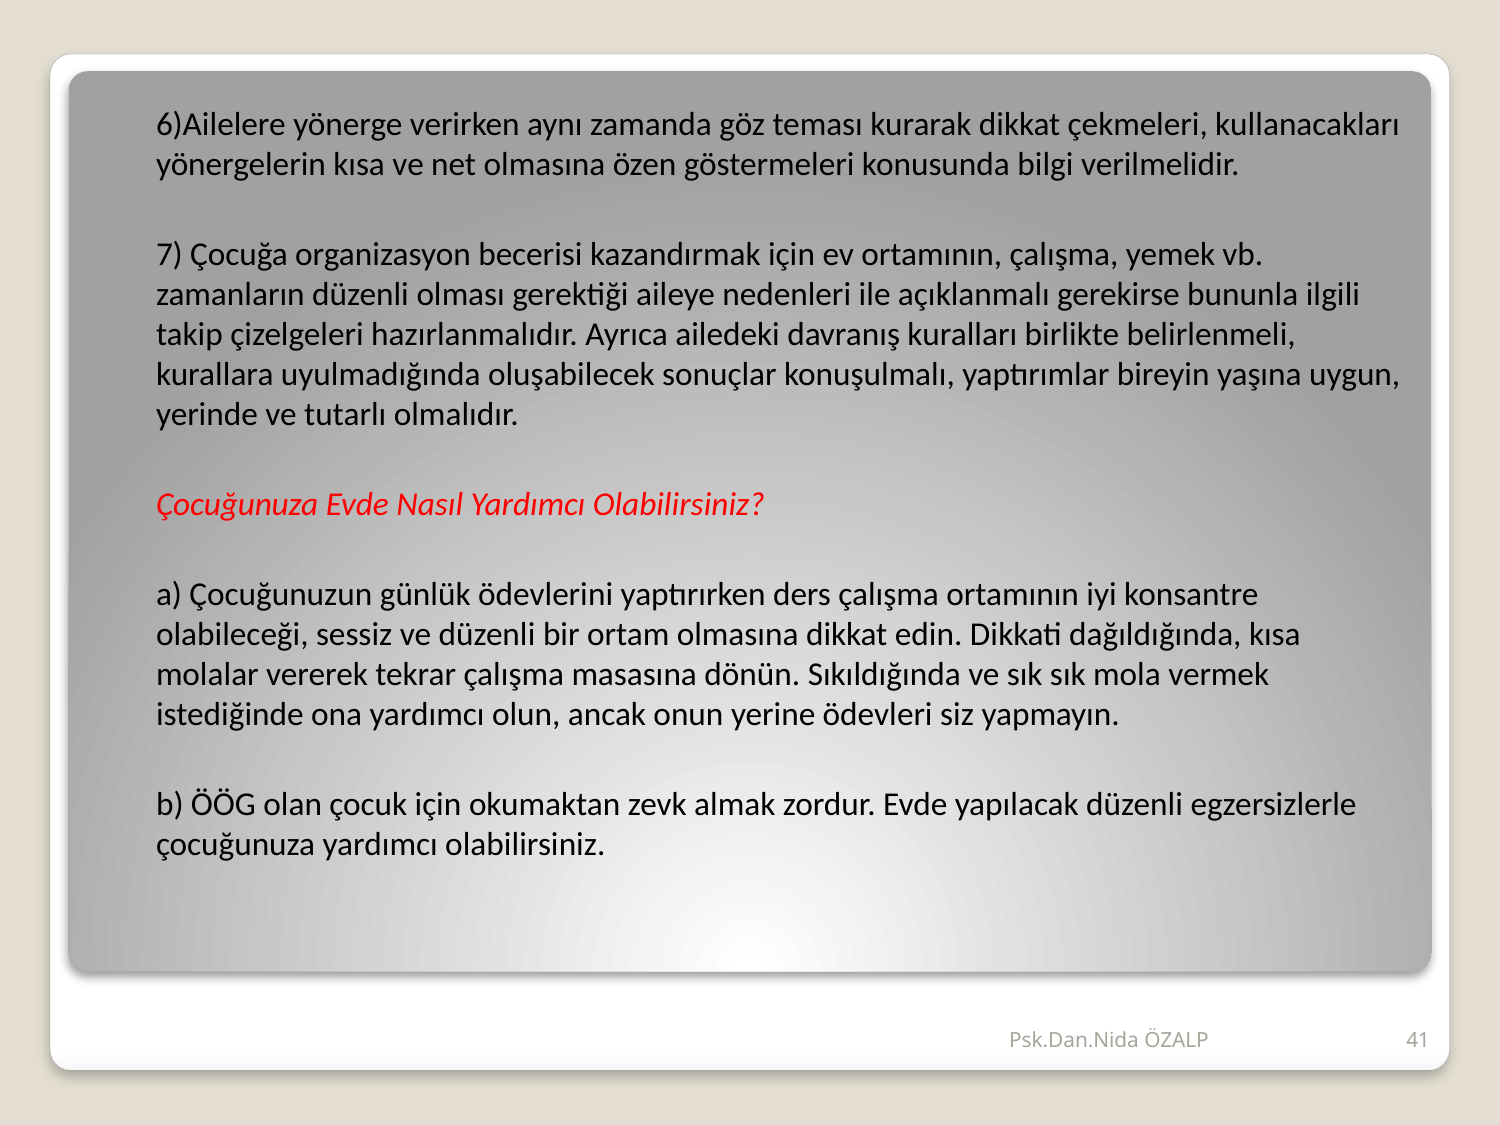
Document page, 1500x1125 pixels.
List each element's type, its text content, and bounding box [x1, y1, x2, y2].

list 6)Ailelere yönerge verirken aynı zamanda göz teması kurarak dikkat çekmeleri, kullanacakları yönergelerin kısa ve net olmasına özen göstermeleri konusunda bilgi verilmelidir. 7) Çocuğa organizasyon becerisi kazandırmak için ev ortamının, çalışma, yemek vb. zamanların düzenli olması gerektiği aileye nedenleri ile açıklanmalı gerekirse bununla ilgili takip çizelgeleri hazırlanmalıdır. Ayrıca ailedeki davranış kuralları birlikte belirlenmeli, kurallara uyulmadığında oluşabilecek sonuçlar konuşulmalı, yaptırımlar bireyin yaşına uygun, yerinde ve tutarlı olmalıdır. Çocuğunuza Evde Nasıl Yardımcı Olabilirsiniz? a) Çocuğunuzun günlük ödevlerini yaptırırken ders çalışma ortamının iyi konsantre olabileceği, sessiz ve düzenli bir ortam olmasına dikkat edin. Dikkati dağıldığında, kısa molalar vererek tekrar çalışma masasına dönün. Sıkıldığında ve sık sık mola vermek istediğinde ona yardımcı olun, ancak onun yerine ödevleri siz yapmayın. b) ÖÖG olan çocuk için okumaktan zevk almak zordur. Evde yapılacak düzenli egzersizlerle çocuğunuza yardımcı olabilirsiniz. [82, 86, 1425, 1059]
footer Psk.Dan.Nida ÖZALP [994, 1002, 1370, 1063]
slide_number 41 [1370, 1002, 1445, 1063]
